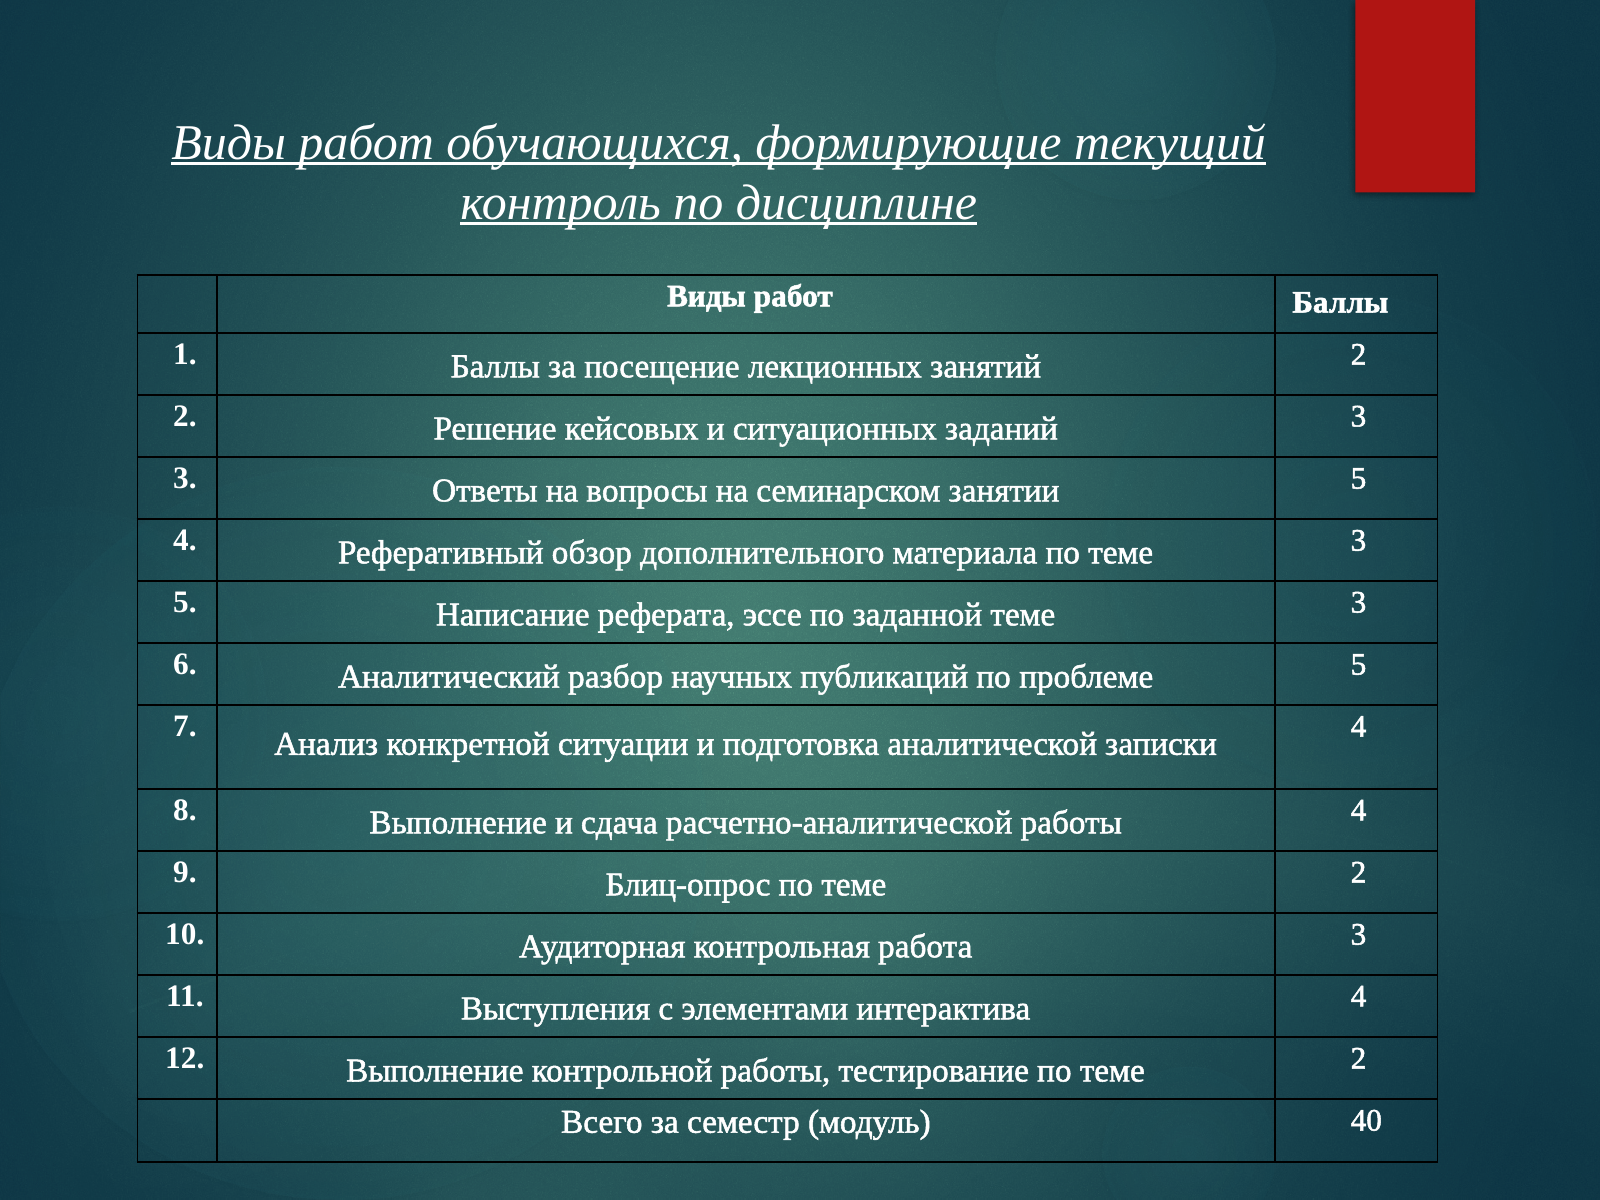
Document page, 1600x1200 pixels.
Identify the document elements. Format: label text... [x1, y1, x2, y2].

table_cell 4 [1276, 976, 1437, 1036]
table_cell 10. [138, 914, 216, 974]
table_cell Аналитический разбор научных публикаций по проблеме [218, 644, 1274, 704]
table_cell Выступления с элементами интерактива [218, 976, 1274, 1036]
table_cell 5 [1276, 644, 1437, 704]
table_cell 4 [1276, 790, 1437, 850]
table_cell 8. [138, 790, 216, 850]
text_box Виды работ обучающихся, формирующие текущий контроль по дисциплине [137, 42, 1300, 237]
table_cell Ответы на вопросы на семинарском занятии [218, 458, 1274, 518]
table_cell Блиц-опрос по теме [218, 852, 1274, 912]
table_cell 3 [1276, 914, 1437, 974]
table_header [138, 276, 216, 332]
table_cell 6. [138, 644, 216, 704]
table_cell 2. [138, 396, 216, 456]
table_cell Всего за семестр (модуль) [218, 1100, 1274, 1161]
table_cell 9. [138, 852, 216, 912]
table_cell Выполнение и сдача расчетно-аналитической работы [218, 790, 1274, 850]
table_cell 3 [1276, 582, 1437, 642]
table_cell Решение кейсовых и ситуационных заданий [218, 396, 1274, 456]
table_cell 3 [1276, 396, 1437, 456]
table_cell Написание реферата, эссе по заданной теме [218, 582, 1274, 642]
table_header Виды работ [218, 276, 1274, 332]
table_cell 40 [1276, 1100, 1437, 1161]
table_header Баллы [1276, 276, 1437, 332]
table_cell 7. [138, 706, 216, 788]
table_cell Выполнение контрольной работы, тестирование по теме [218, 1038, 1274, 1098]
table_cell 11. [138, 976, 216, 1036]
table_cell 3 [1276, 520, 1437, 580]
table_cell 5 [1276, 458, 1437, 518]
table_cell Анализ конкретной ситуации и подготовка аналитической записки [218, 706, 1274, 788]
table_cell 4. [138, 520, 216, 580]
table_cell 2 [1276, 334, 1437, 394]
table_cell 1. [138, 334, 216, 394]
table_cell 2 [1276, 852, 1437, 912]
table_cell Баллы за посещение лекционных занятий [218, 334, 1274, 394]
table_cell [138, 1100, 216, 1161]
table_cell 2 [1276, 1038, 1437, 1098]
table_cell 4 [1276, 706, 1437, 788]
table_cell Реферативный обзор дополнительного материала по теме [218, 520, 1274, 580]
table_cell 3. [138, 458, 216, 518]
table_cell 12. [138, 1038, 216, 1098]
table_cell Аудиторная контрольная работа [218, 914, 1274, 974]
table_cell 5. [138, 582, 216, 642]
